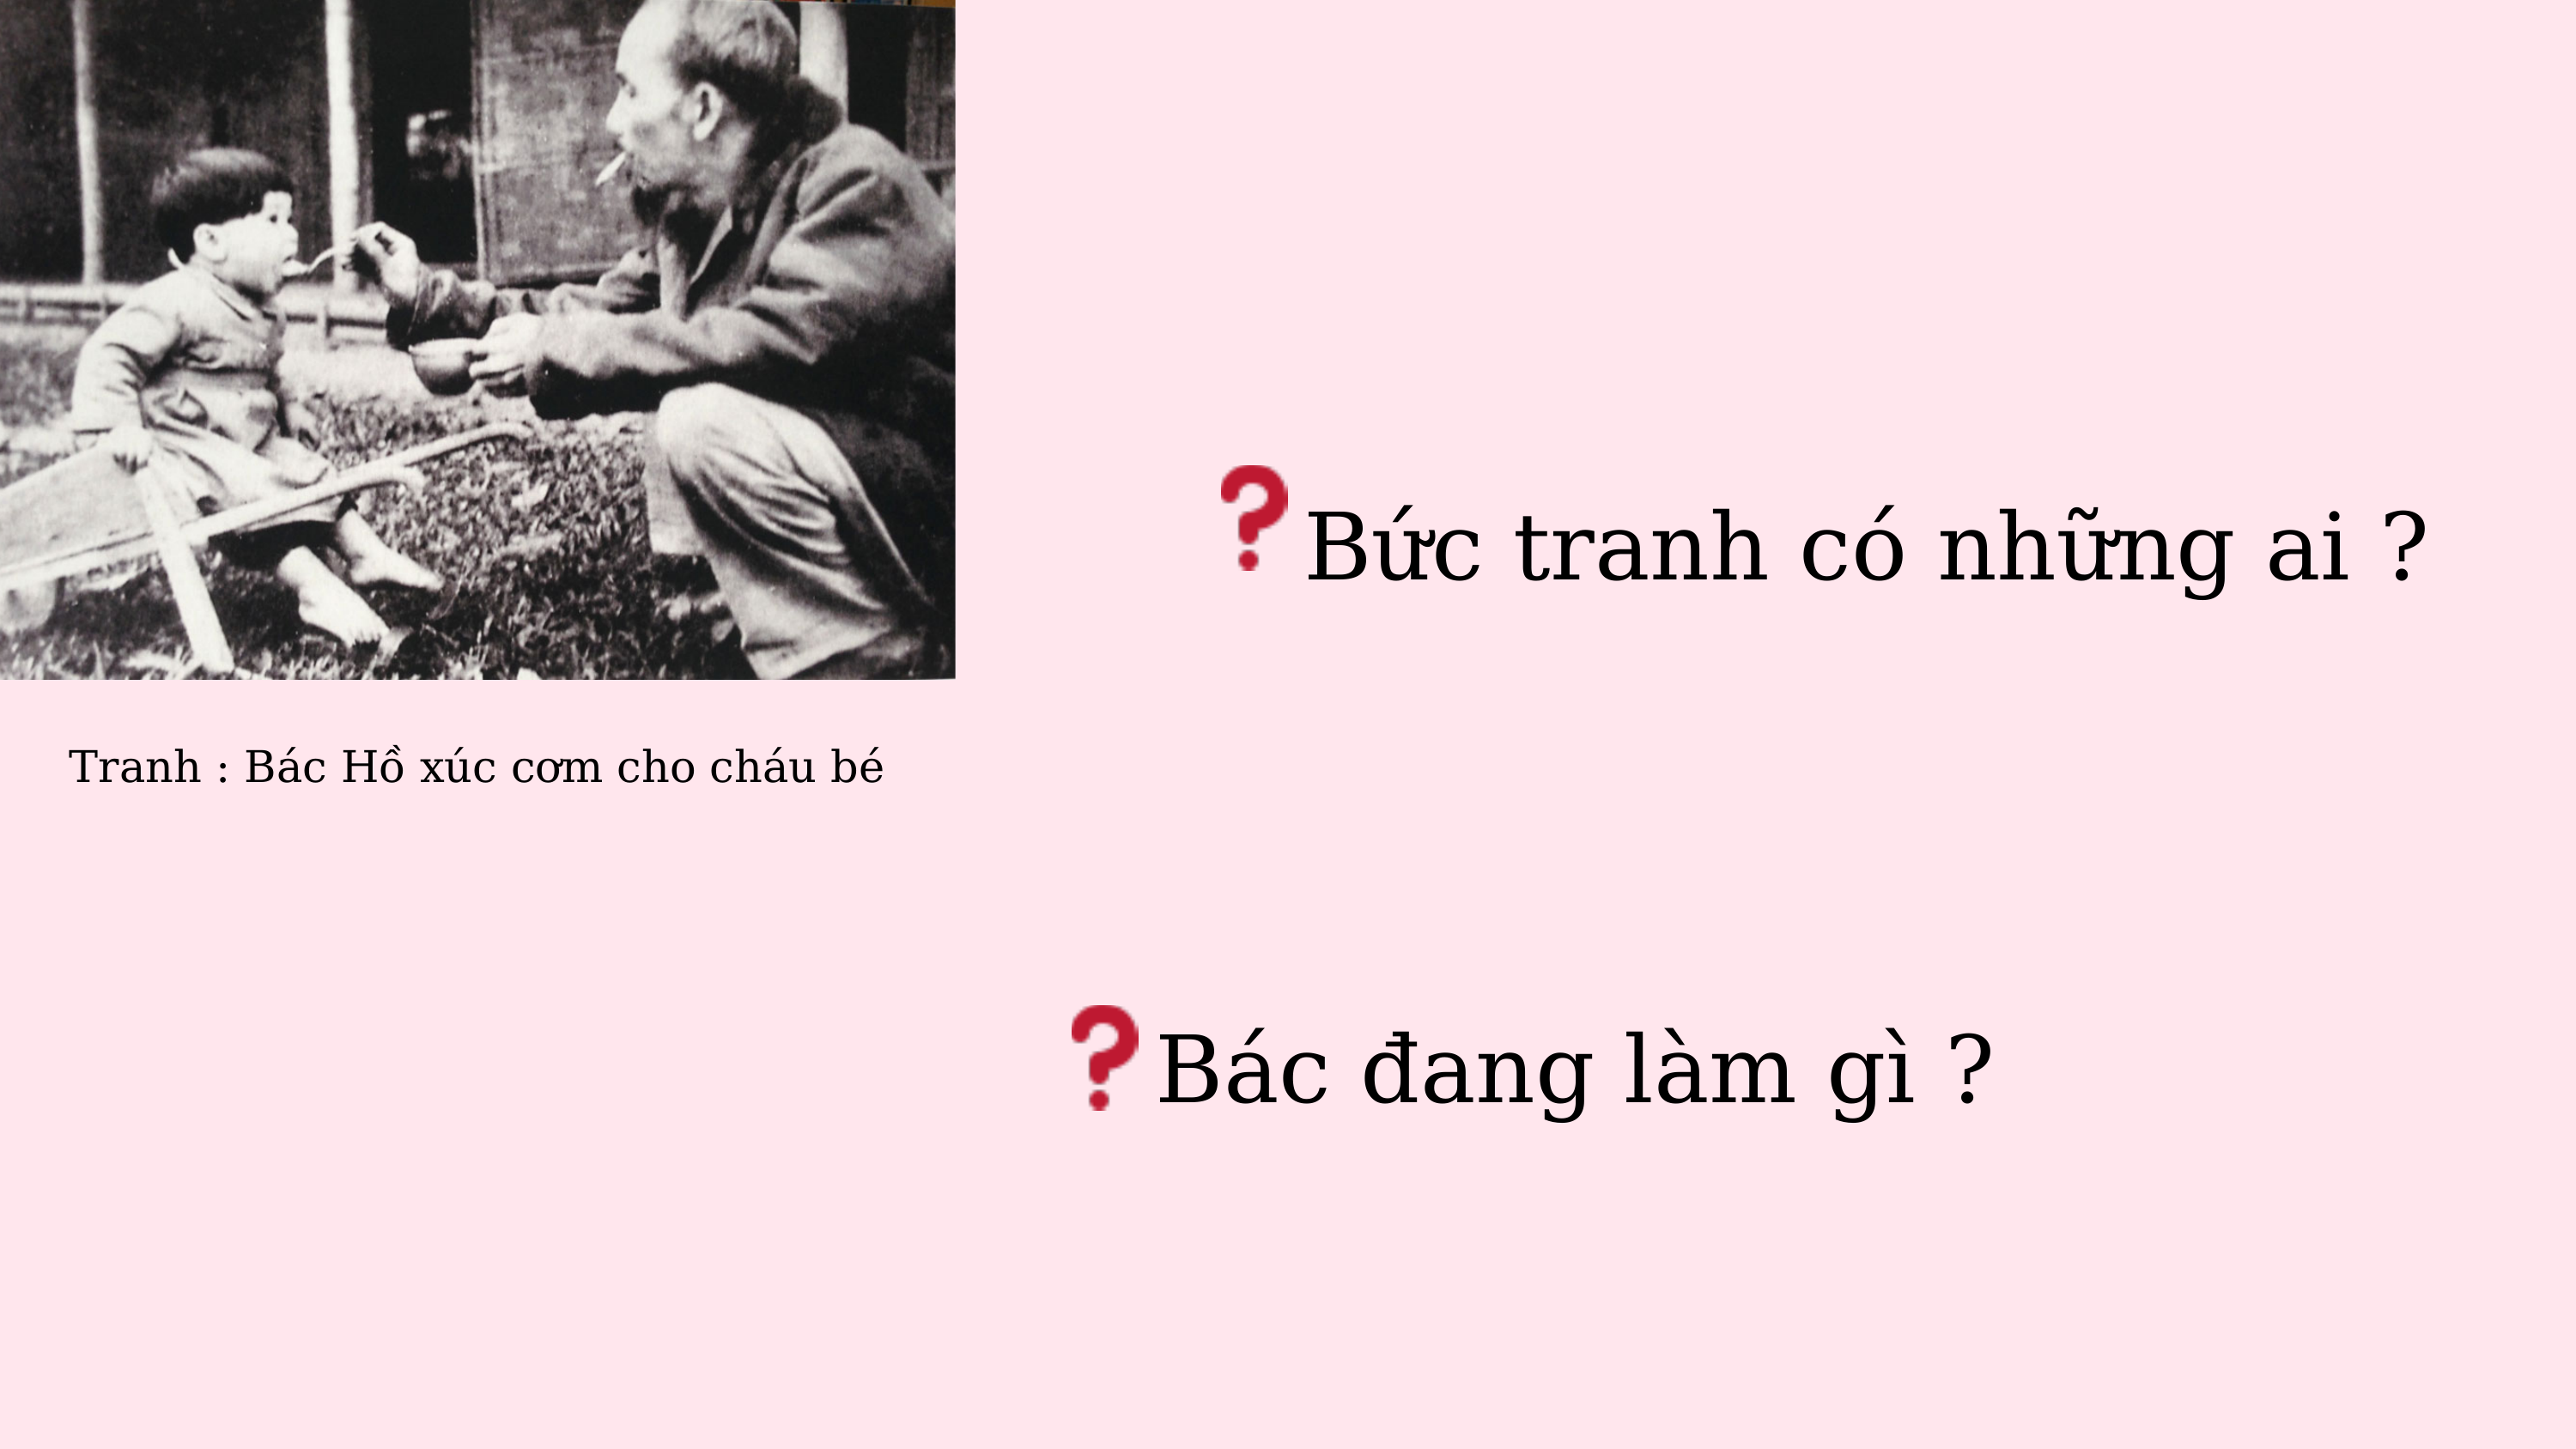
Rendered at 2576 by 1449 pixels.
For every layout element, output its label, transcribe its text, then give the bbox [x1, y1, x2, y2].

picture [1221, 465, 1289, 571]
text_box Tranh : Bác Hồ xúc cơm cho cháu bé [36, 729, 920, 791]
picture [1072, 1005, 1139, 1111]
text_box Bác đang làm gì ? [1155, 991, 1997, 1121]
text_box Bức tranh có những ai ? [1303, 468, 2432, 599]
picture [0, 0, 956, 680]
